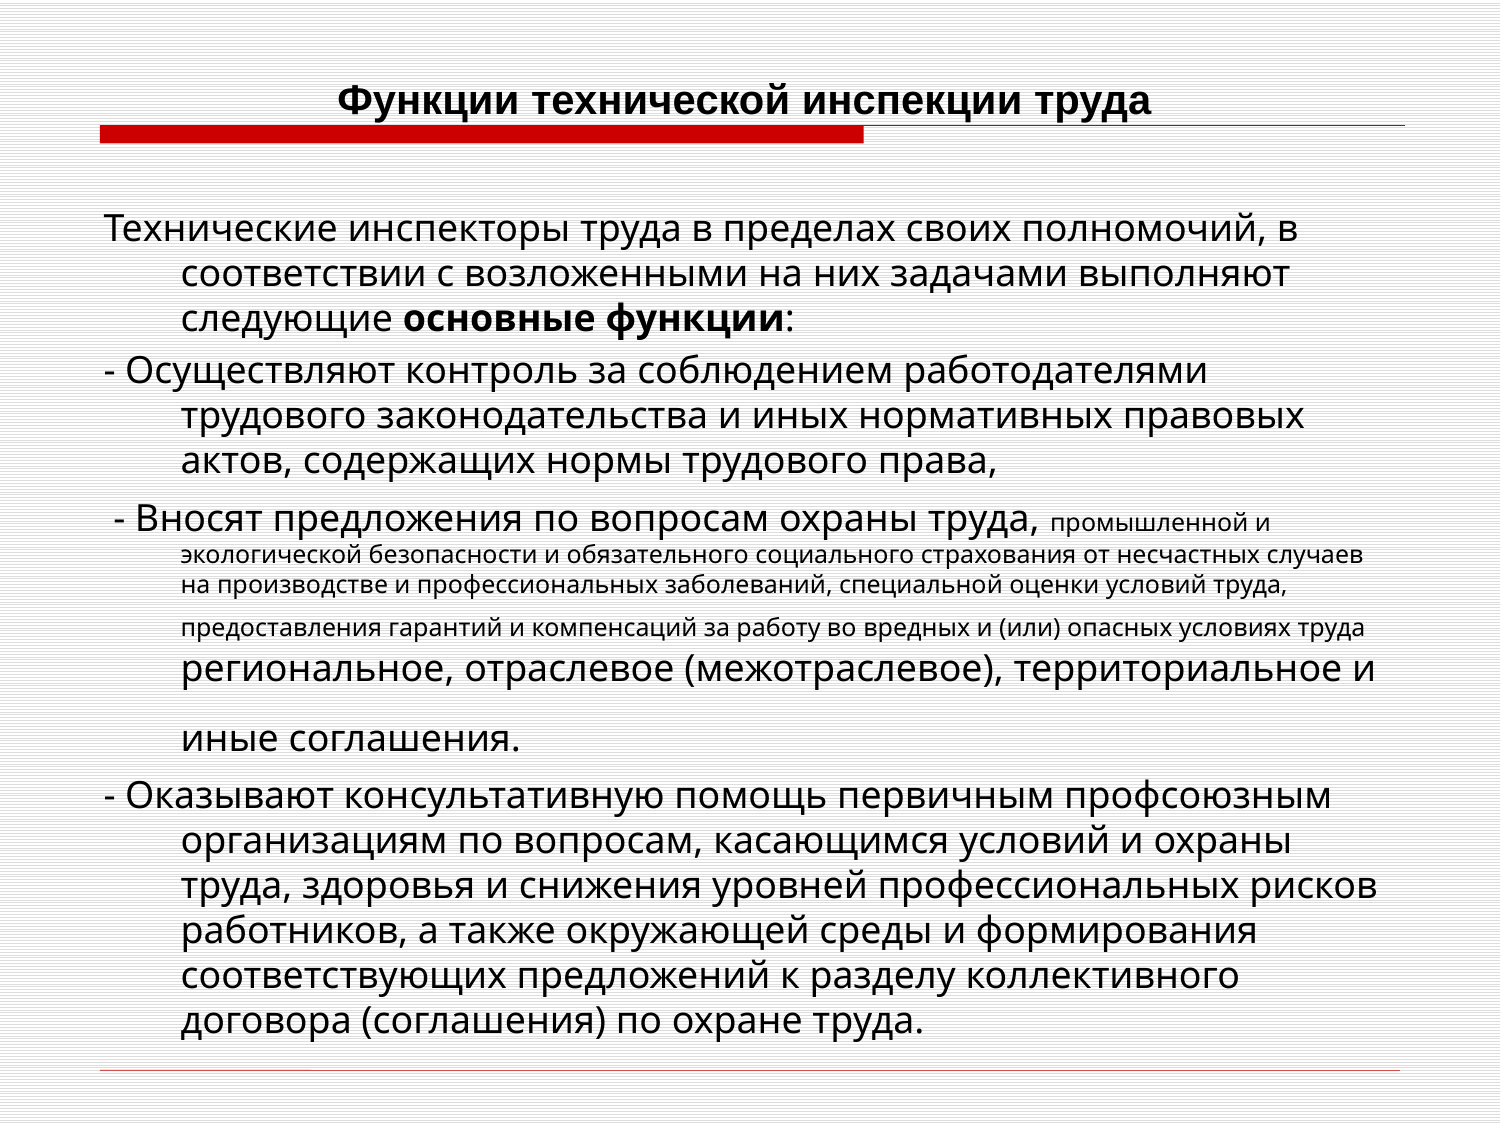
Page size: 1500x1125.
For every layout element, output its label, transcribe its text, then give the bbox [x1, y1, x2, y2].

title Функции технической инспекции труда [88, 54, 1402, 131]
list Технические инспекторы труда в пределах своих полномочий, в соответствии с возложенными на них задачами выполняют следующие основные функции: - Осуществляют контроль за соблюдением работодателями трудового законодательства и иных нормативных правовых актов, содержащих нормы трудового права, - Вносят предложения по вопросам охраны труда, промышленной и экологической безопасности и обязательного социального страхования от несчастных случаев на производстве и профессиональных заболеваний, специальной оценки условий труда, предоставления гарантий и компенсаций за работу во вредных и (или) опасных условиях труда региональное, отраслевое (межотраслевое), территориальное и иные соглашения. - Оказывают консультативную помощь первичным профсоюзным организациям по вопросам, касающимся условий и охраны труда, здоровья и снижения уровней профессиональных рисков работников, а также окружающей среды и формирования соответствующих предложений к разделу коллективного договора (соглашения) по охране труда. [88, 196, 1402, 897]
